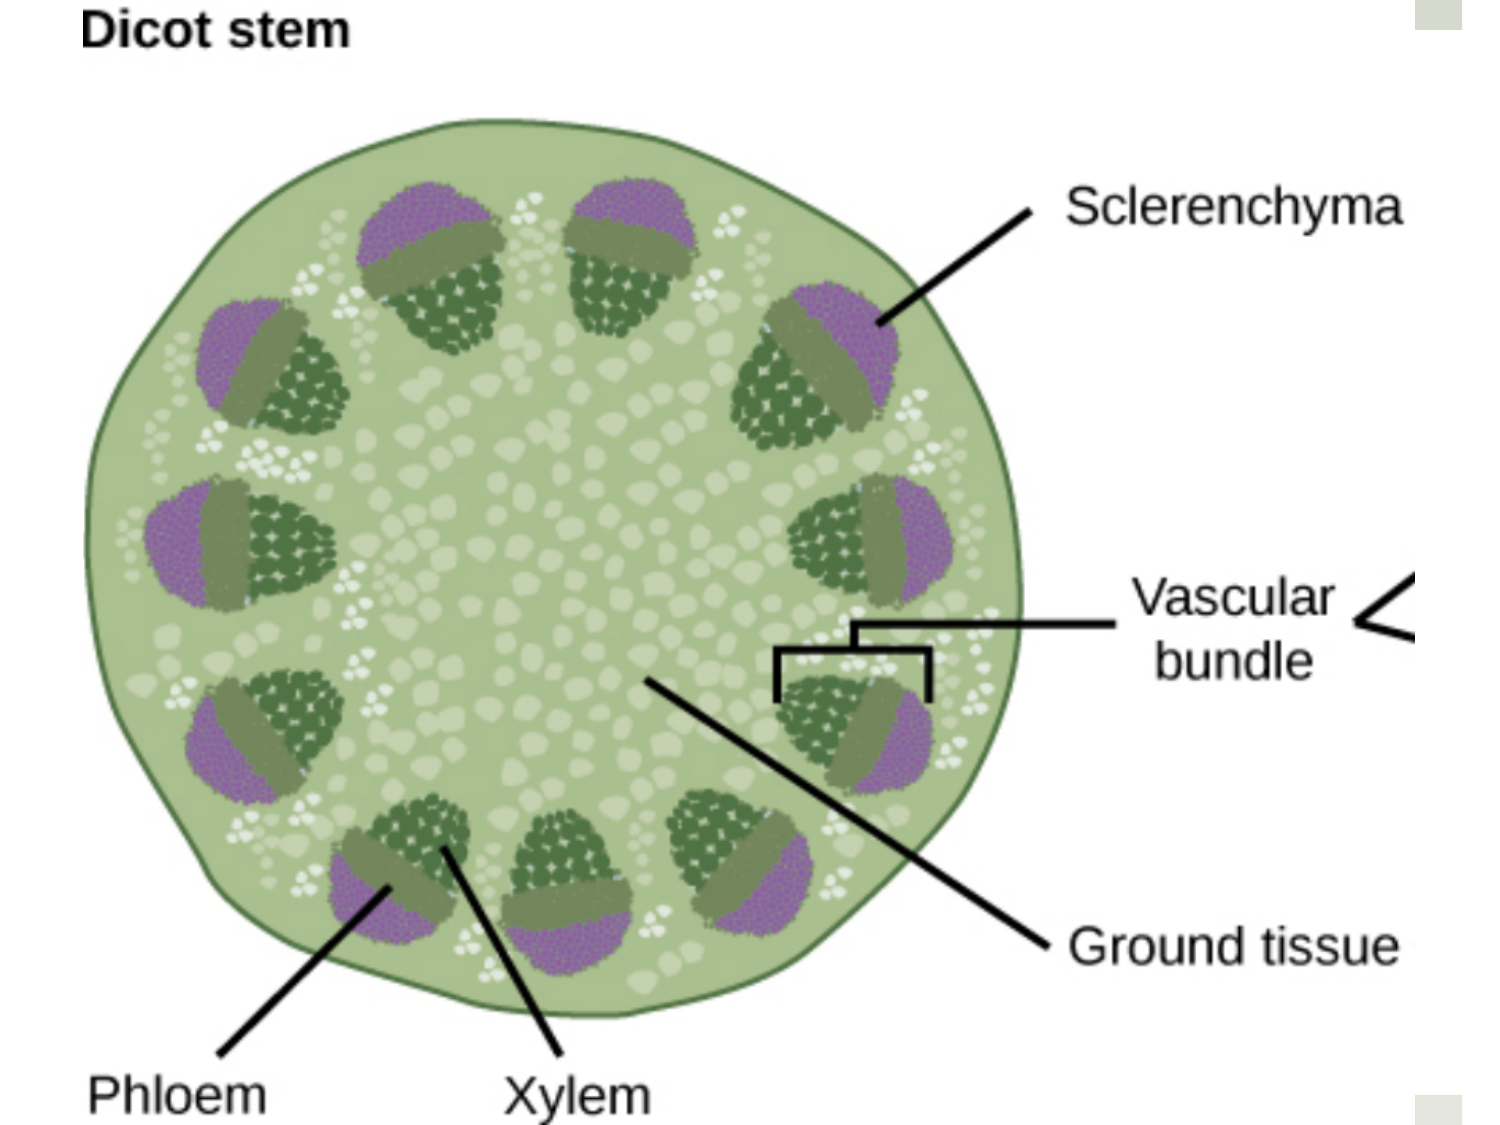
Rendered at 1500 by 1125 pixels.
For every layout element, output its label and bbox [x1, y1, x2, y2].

picture [82, 0, 1415, 1125]
